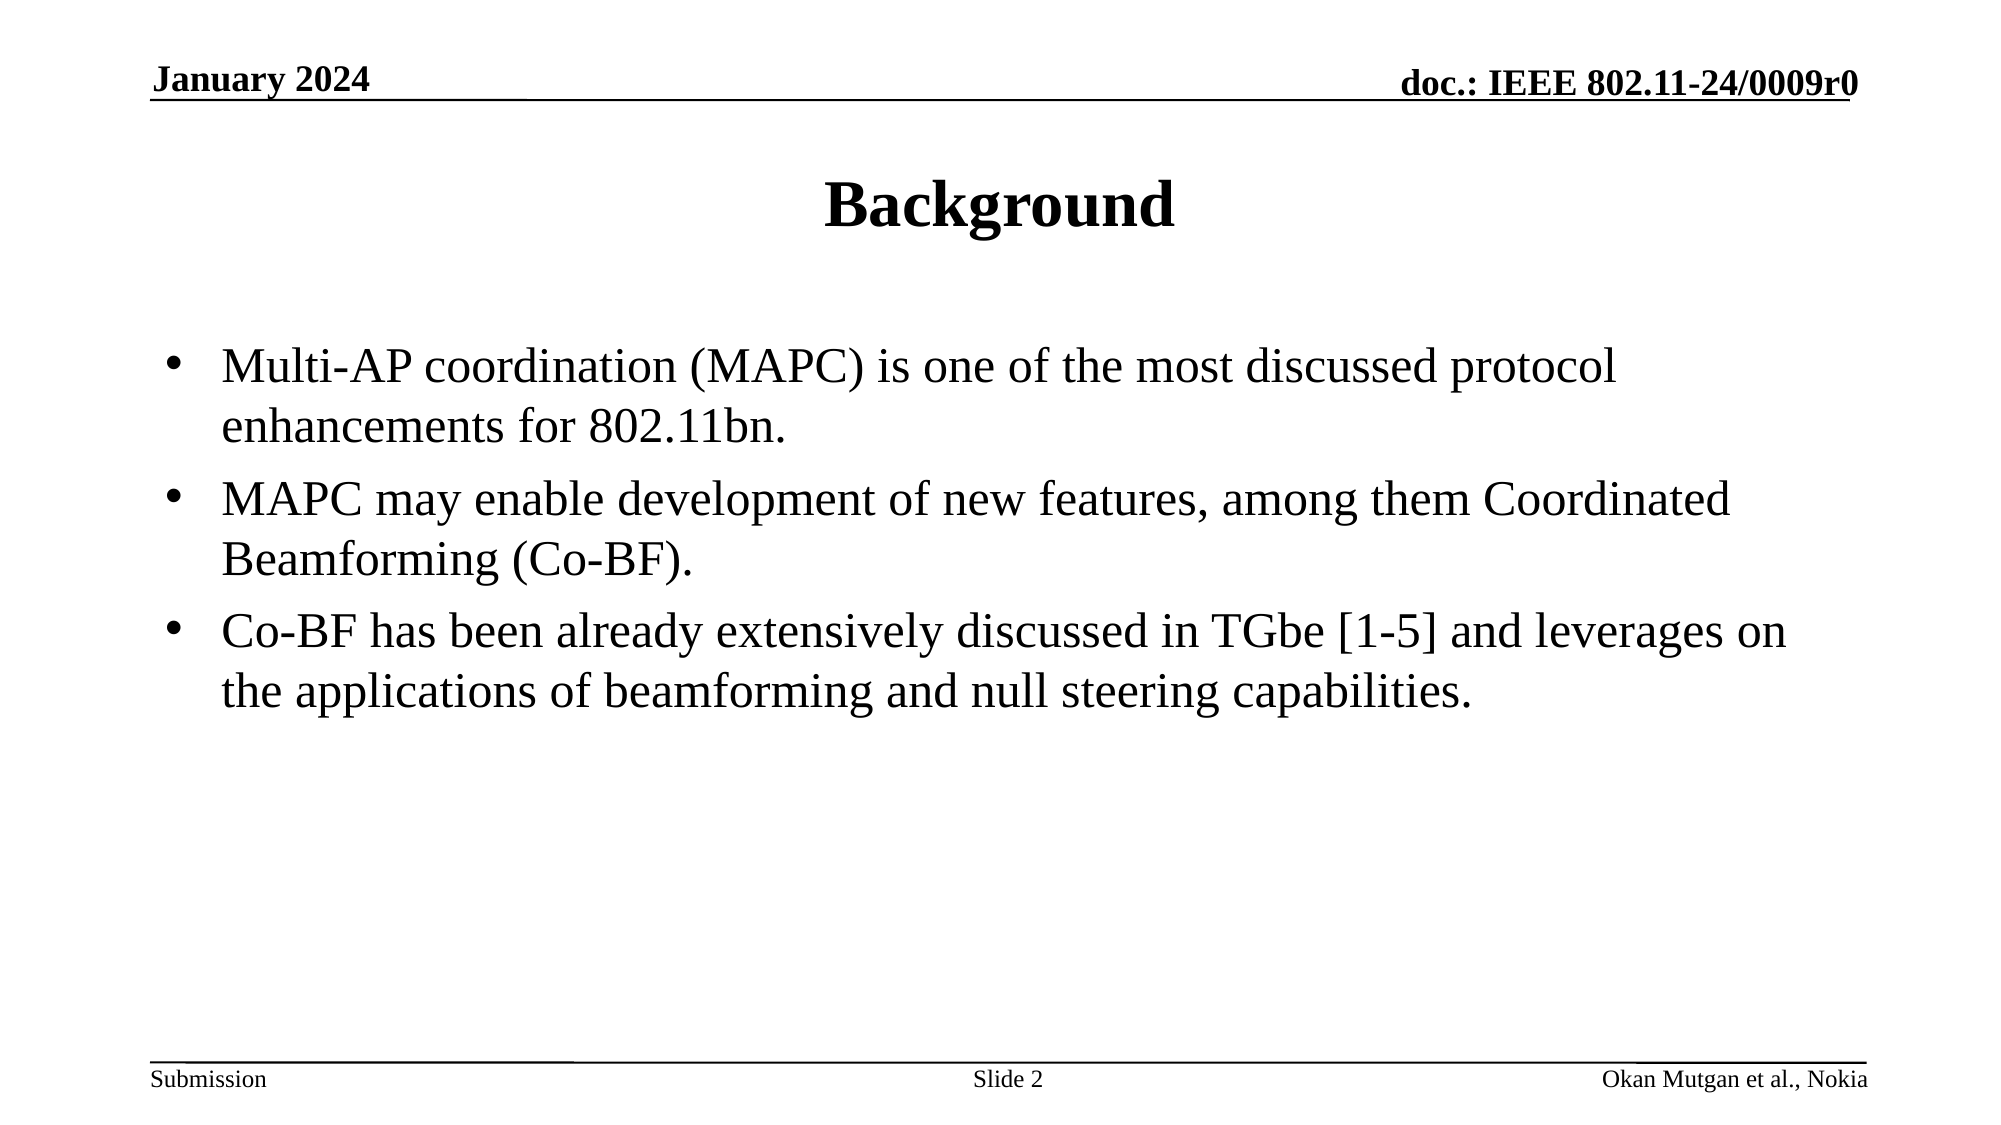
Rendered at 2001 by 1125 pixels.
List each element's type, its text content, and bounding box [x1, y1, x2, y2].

footer Okan Mutgan et al., Nokia [1171, 1061, 1869, 1093]
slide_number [152, 54, 563, 100]
slide_number Slide 2 [950, 1061, 1067, 1123]
list Multi-AP coordination (MAPC) is one of the most discussed protocol enhancements for 802.11bn. MAPC may enable development of new features, among them Coordinated Beamforming (Co-BF). Co-BF has been already extensively discussed in TGbe [1-5] and leverages on the applications of beamforming and null steering capabilities. [149, 324, 1850, 1000]
title Background [149, 112, 1850, 288]
